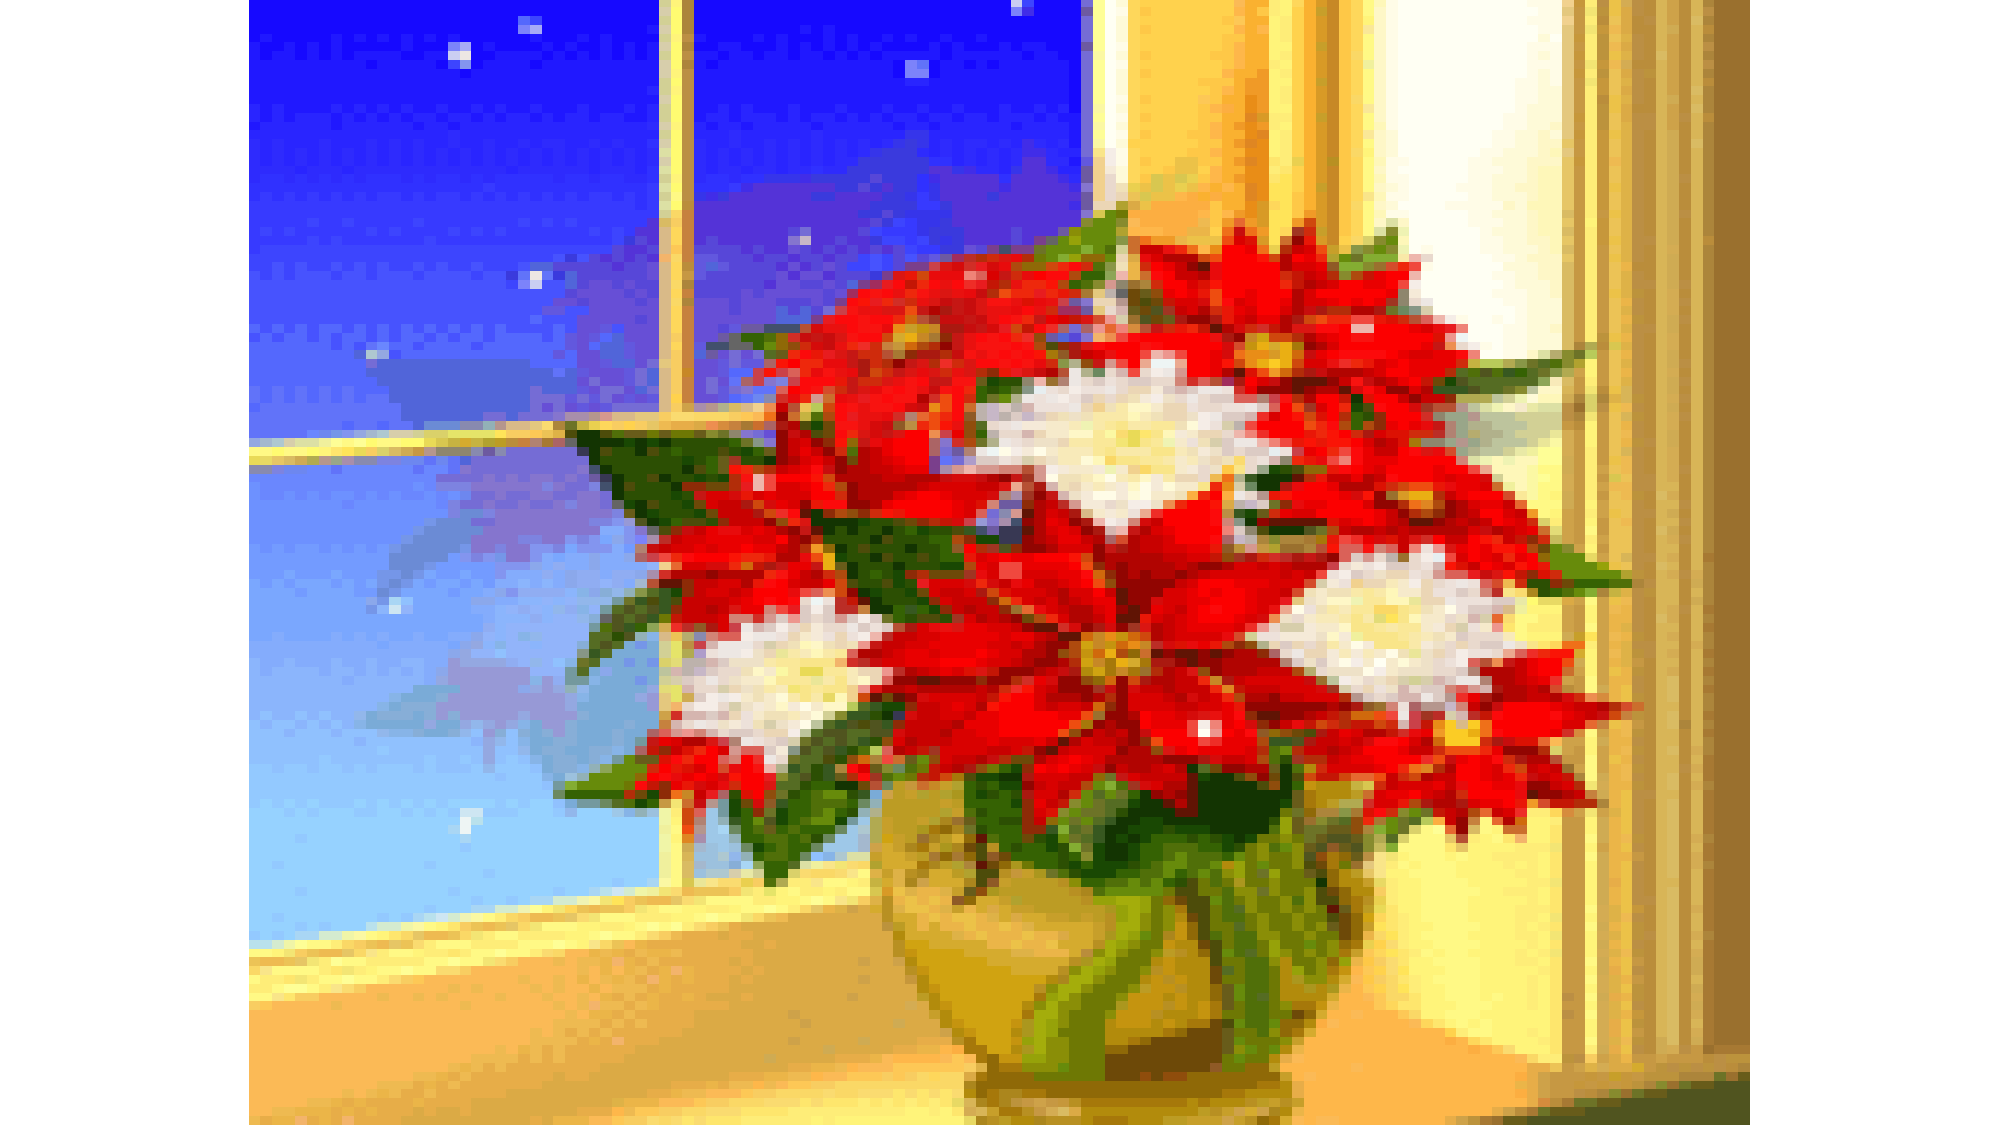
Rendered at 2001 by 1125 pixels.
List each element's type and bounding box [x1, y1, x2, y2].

picture [249, 0, 1750, 1125]
